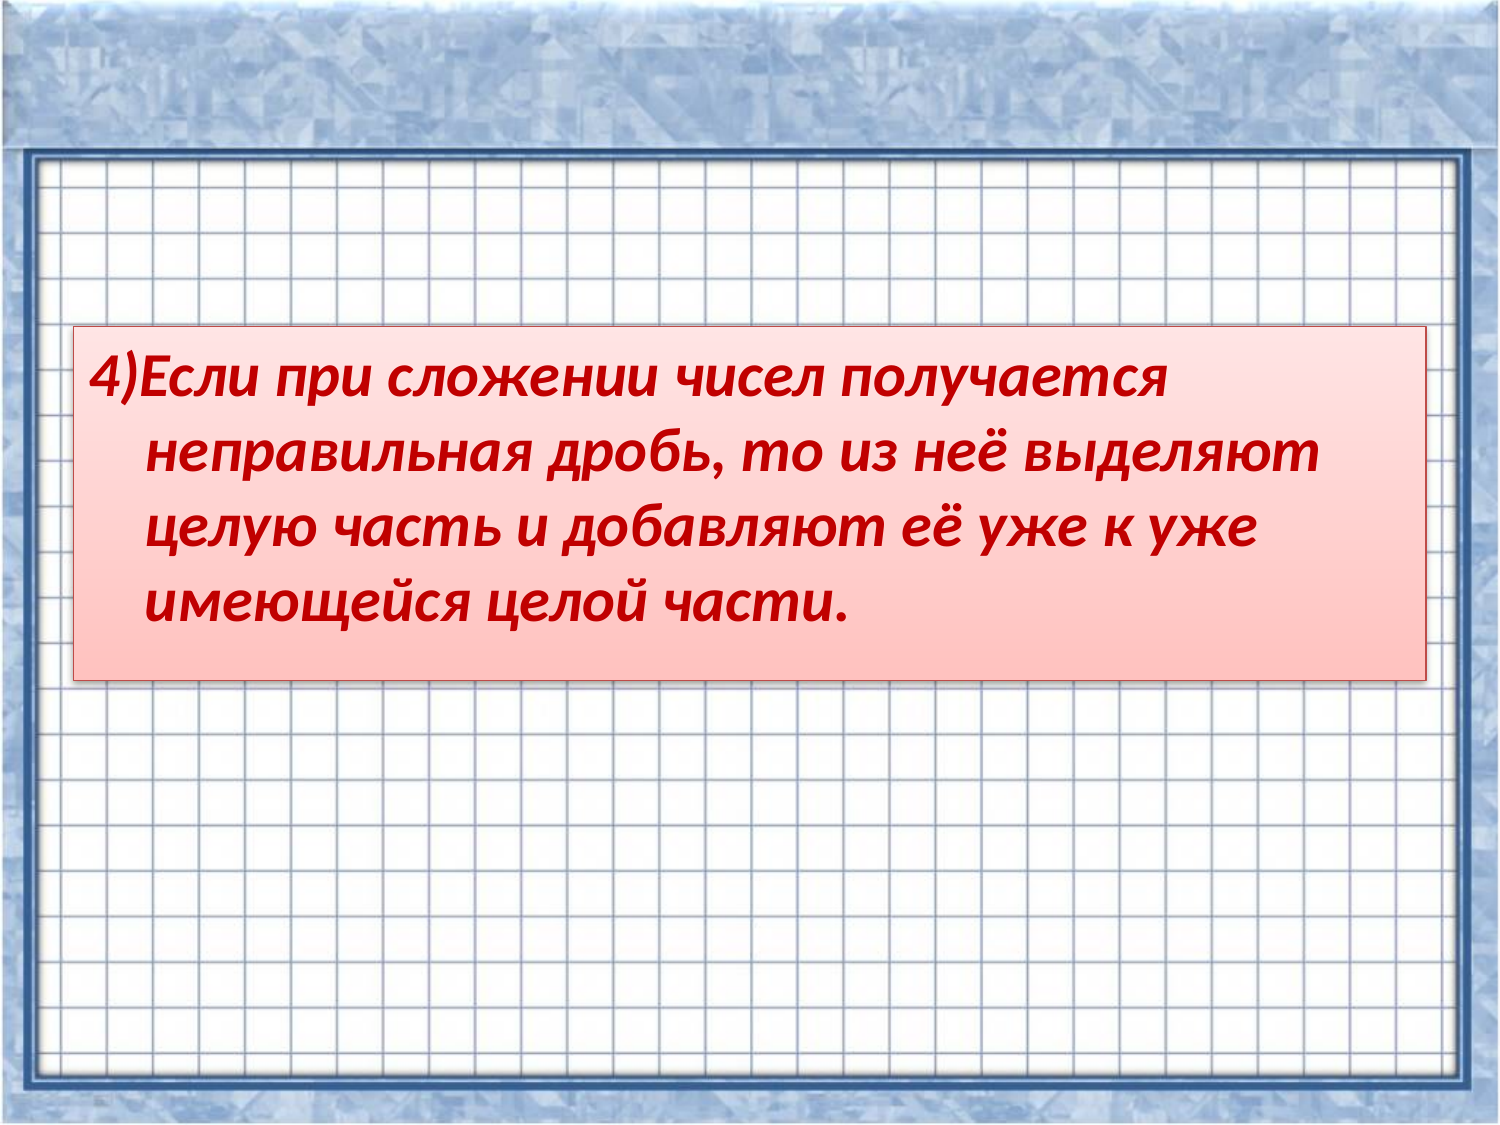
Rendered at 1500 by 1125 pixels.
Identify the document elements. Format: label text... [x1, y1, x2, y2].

text_box 4)Если при сложении чисел получается неправильная дробь, то из неё выделяют целую часть и добавляют её уже к уже имеющейся целой части. [73, 326, 1427, 681]
picture [0, 0, 1500, 1125]
